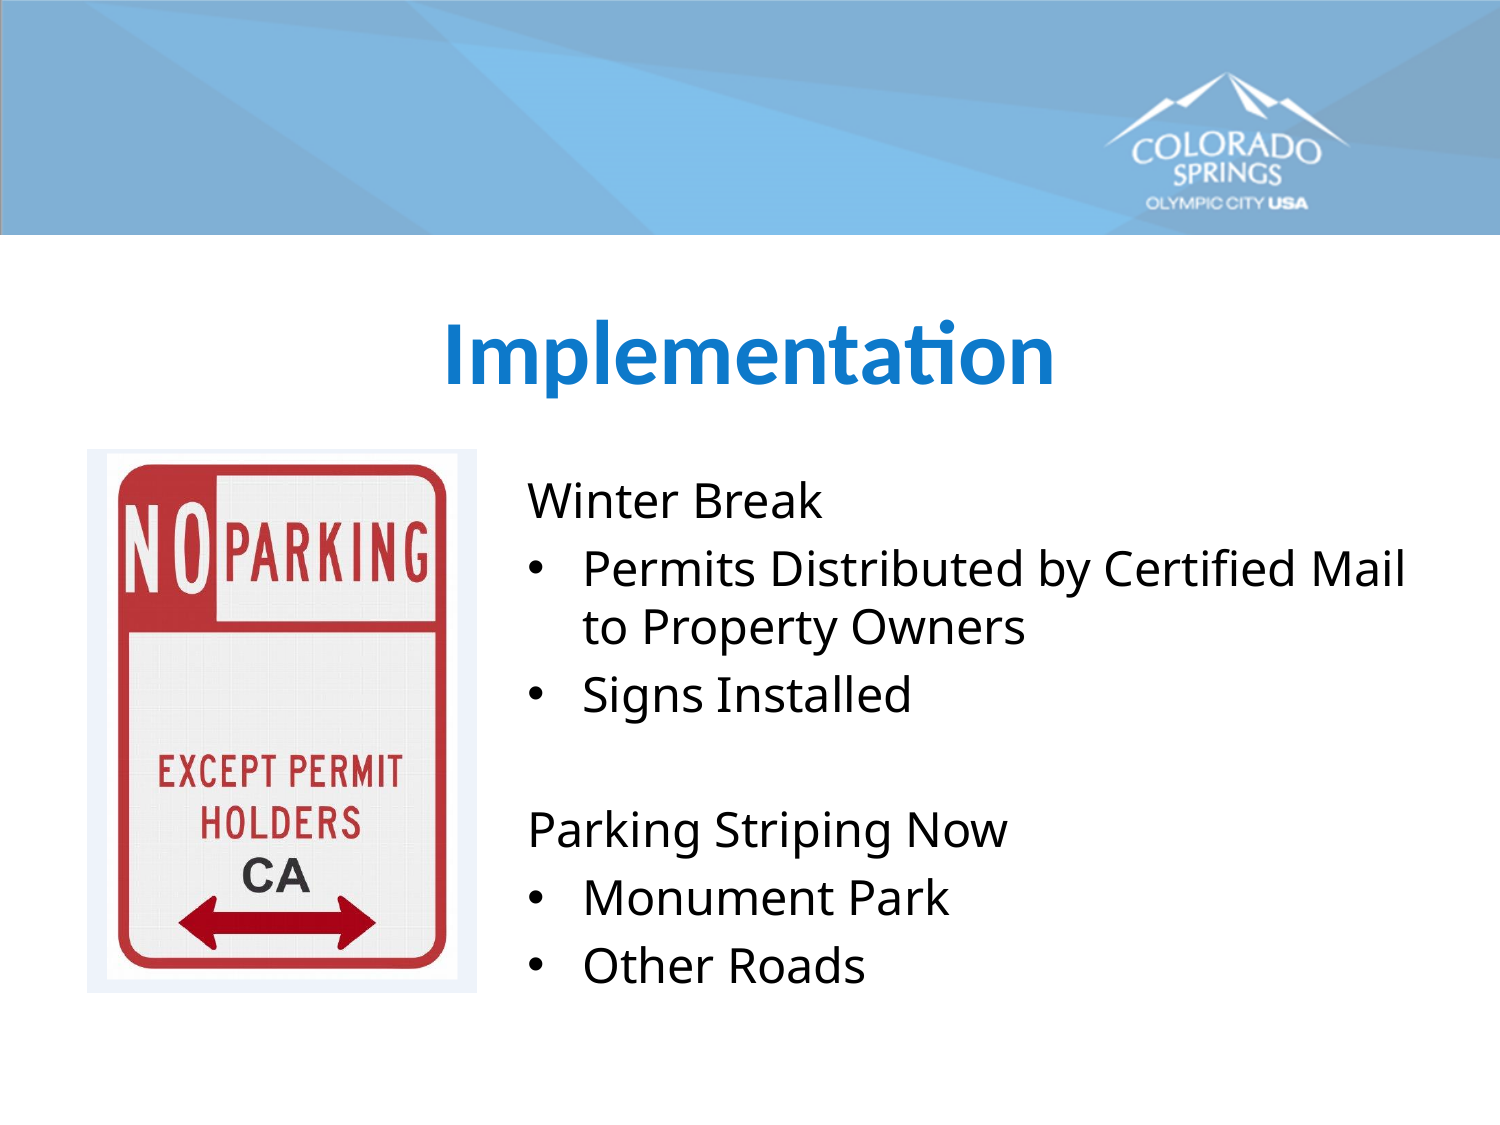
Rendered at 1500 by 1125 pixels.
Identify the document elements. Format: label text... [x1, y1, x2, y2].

title Implementation [75, 254, 1425, 443]
picture [0, 0, 1500, 235]
picture [87, 449, 477, 993]
list Winter Break Permits Distributed by Certified Mail to Property Owners Signs Installed Parking Striping Now Monument Park Other Roads [512, 462, 1425, 1005]
